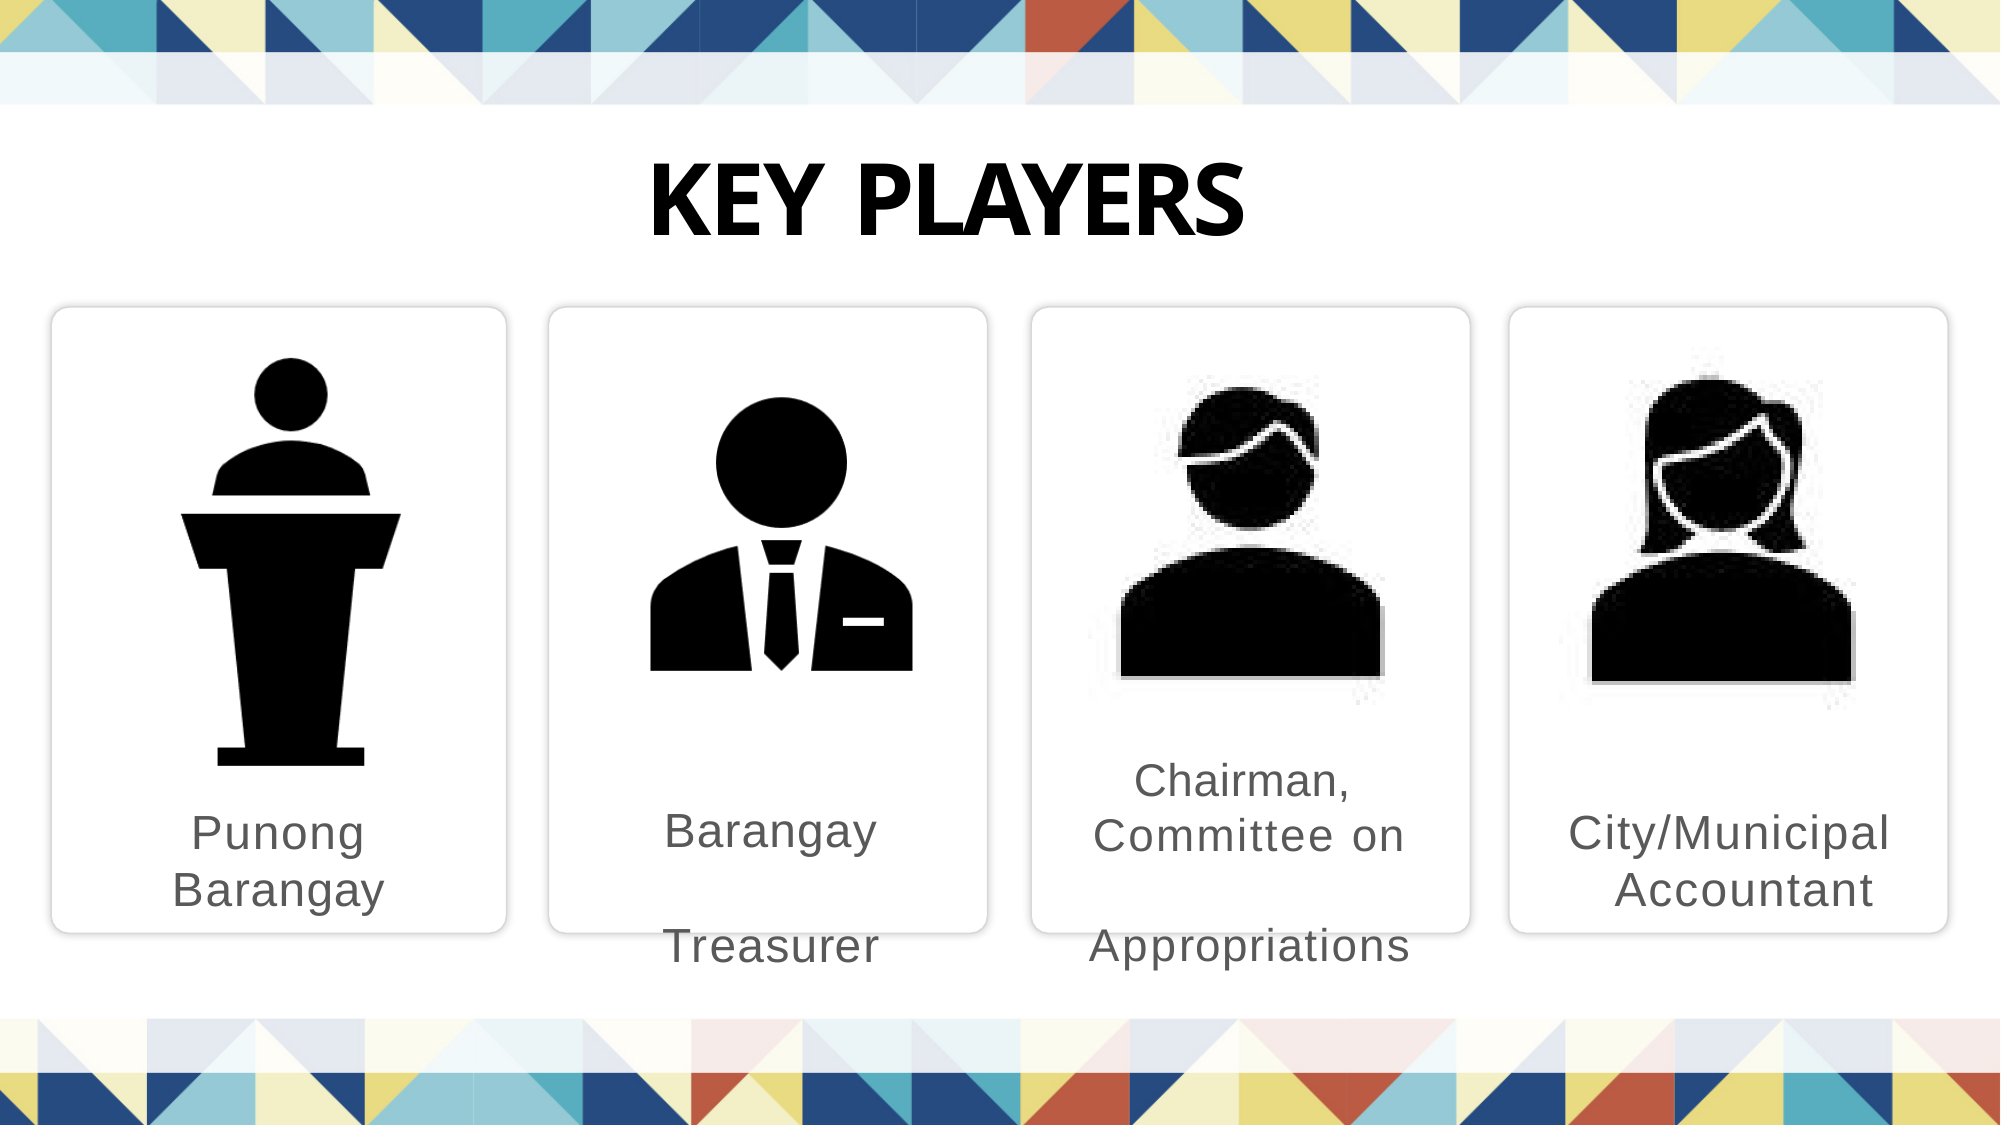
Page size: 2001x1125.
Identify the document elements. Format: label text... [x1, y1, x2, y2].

text_box Barangay Treasurer [660, 947, 883, 973]
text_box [37, 293, 1001, 947]
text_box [1017, 293, 1962, 947]
title KEY PLAYERS [643, 99, 1358, 290]
picture [0, 0, 2001, 1125]
text_box Chairman, Committee on Appropriations [1085, 947, 1413, 971]
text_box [585, 336, 1922, 743]
